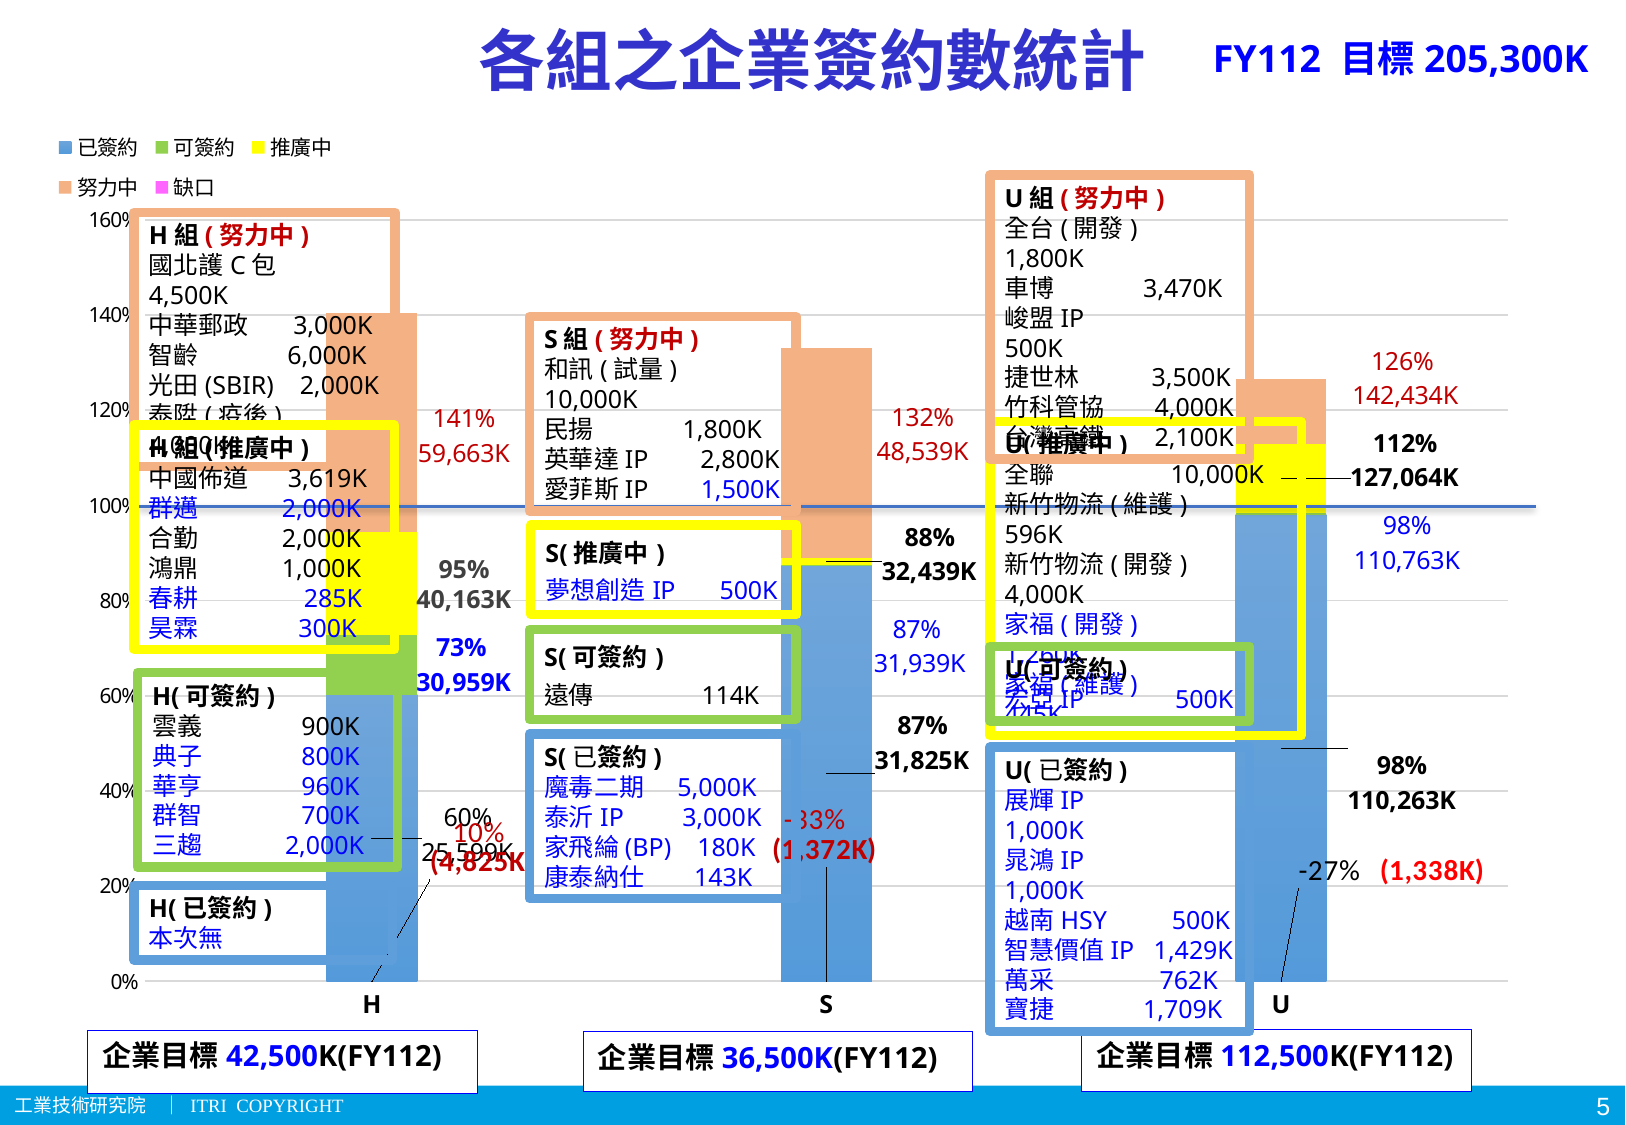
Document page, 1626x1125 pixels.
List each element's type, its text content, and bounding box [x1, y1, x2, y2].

title 各組之企業簽約數統計 [296, 0, 1330, 119]
text_box 企業目標42,500K(FY112) [87, 1044, 478, 1094]
text_box 企業目標36,500K(FY112) [583, 1044, 973, 1092]
chart [44, 121, 1538, 1037]
text_box FY112 目標205,300K [1198, 27, 1604, 87]
text_box 企業目標112,500K(FY112) [1081, 1044, 1472, 1092]
